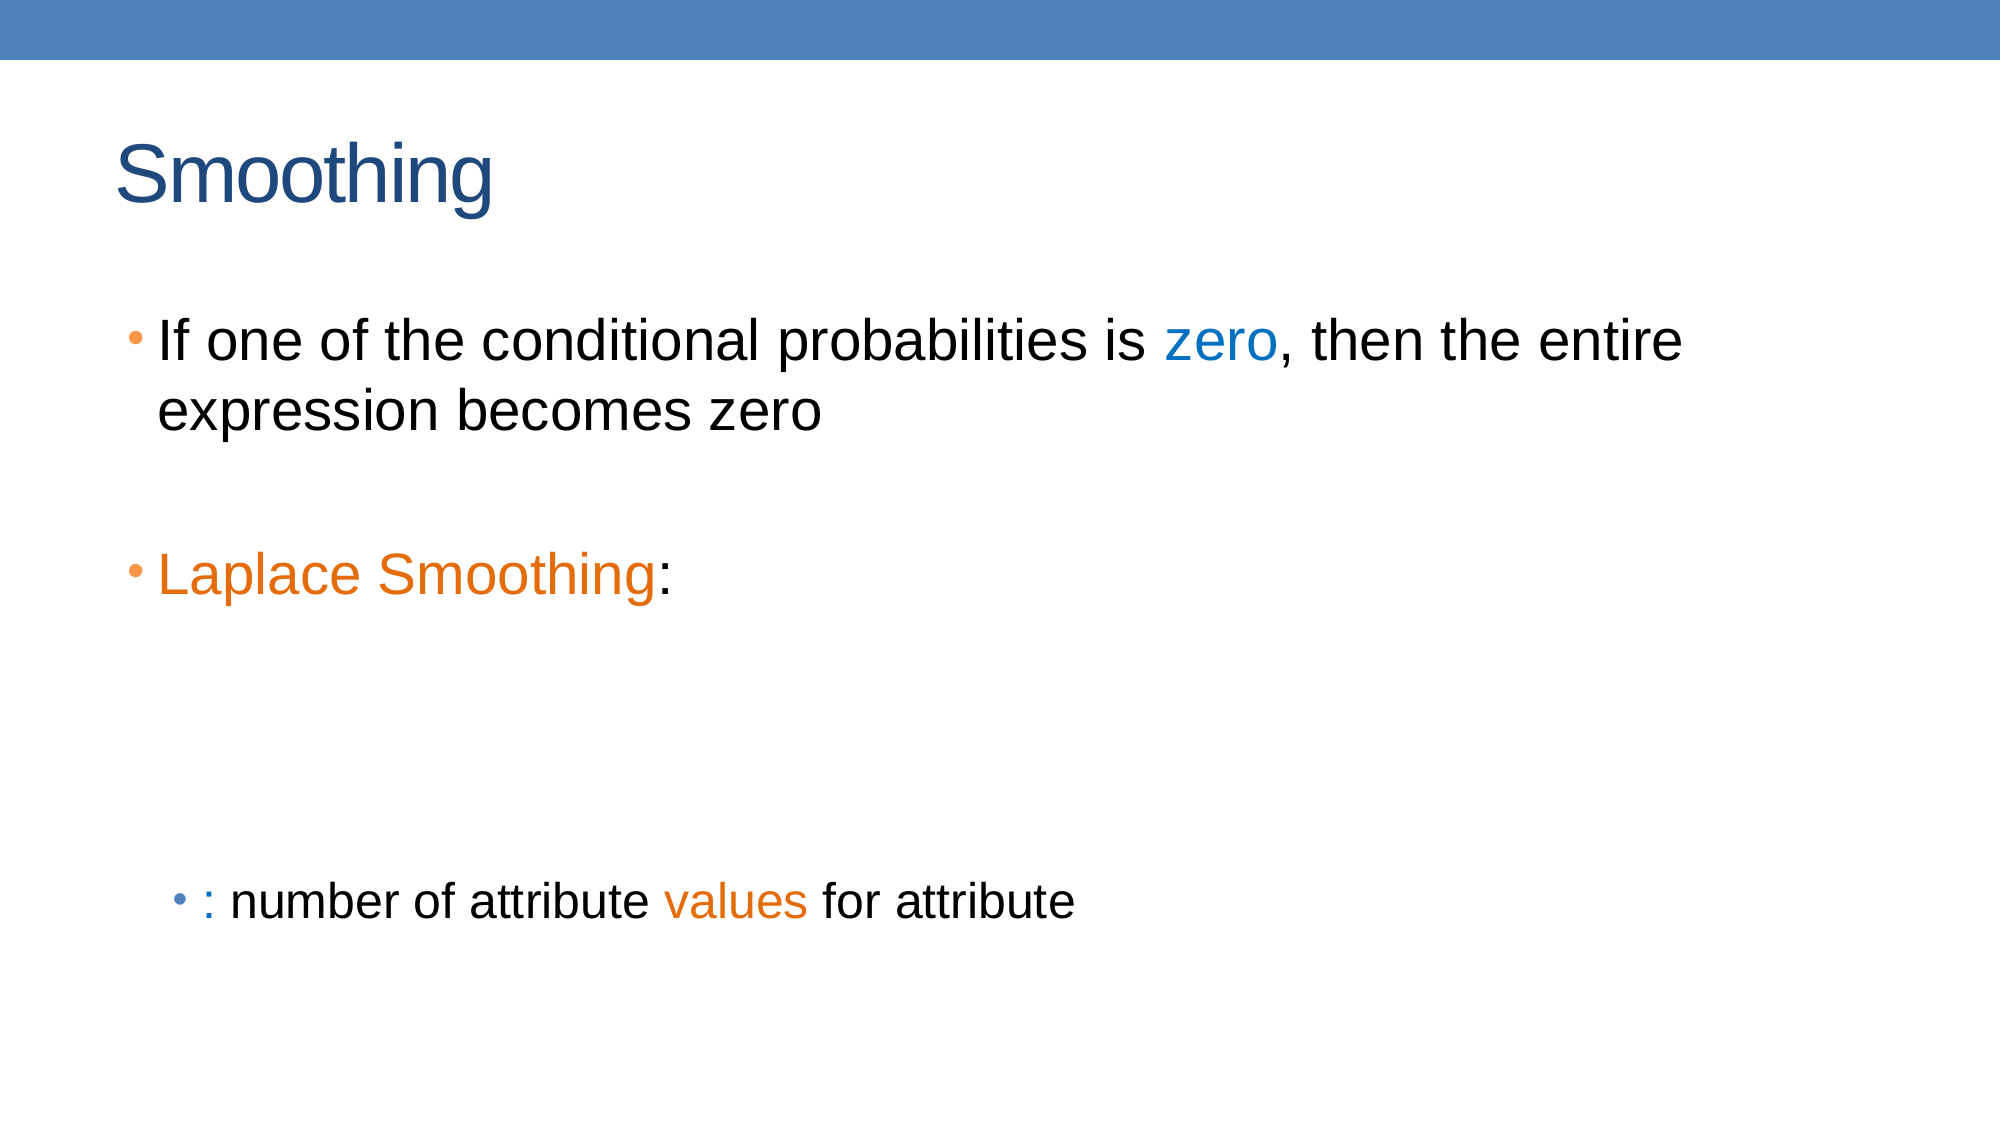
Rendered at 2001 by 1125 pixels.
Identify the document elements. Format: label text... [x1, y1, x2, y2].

title Smoothing [99, 87, 1900, 250]
